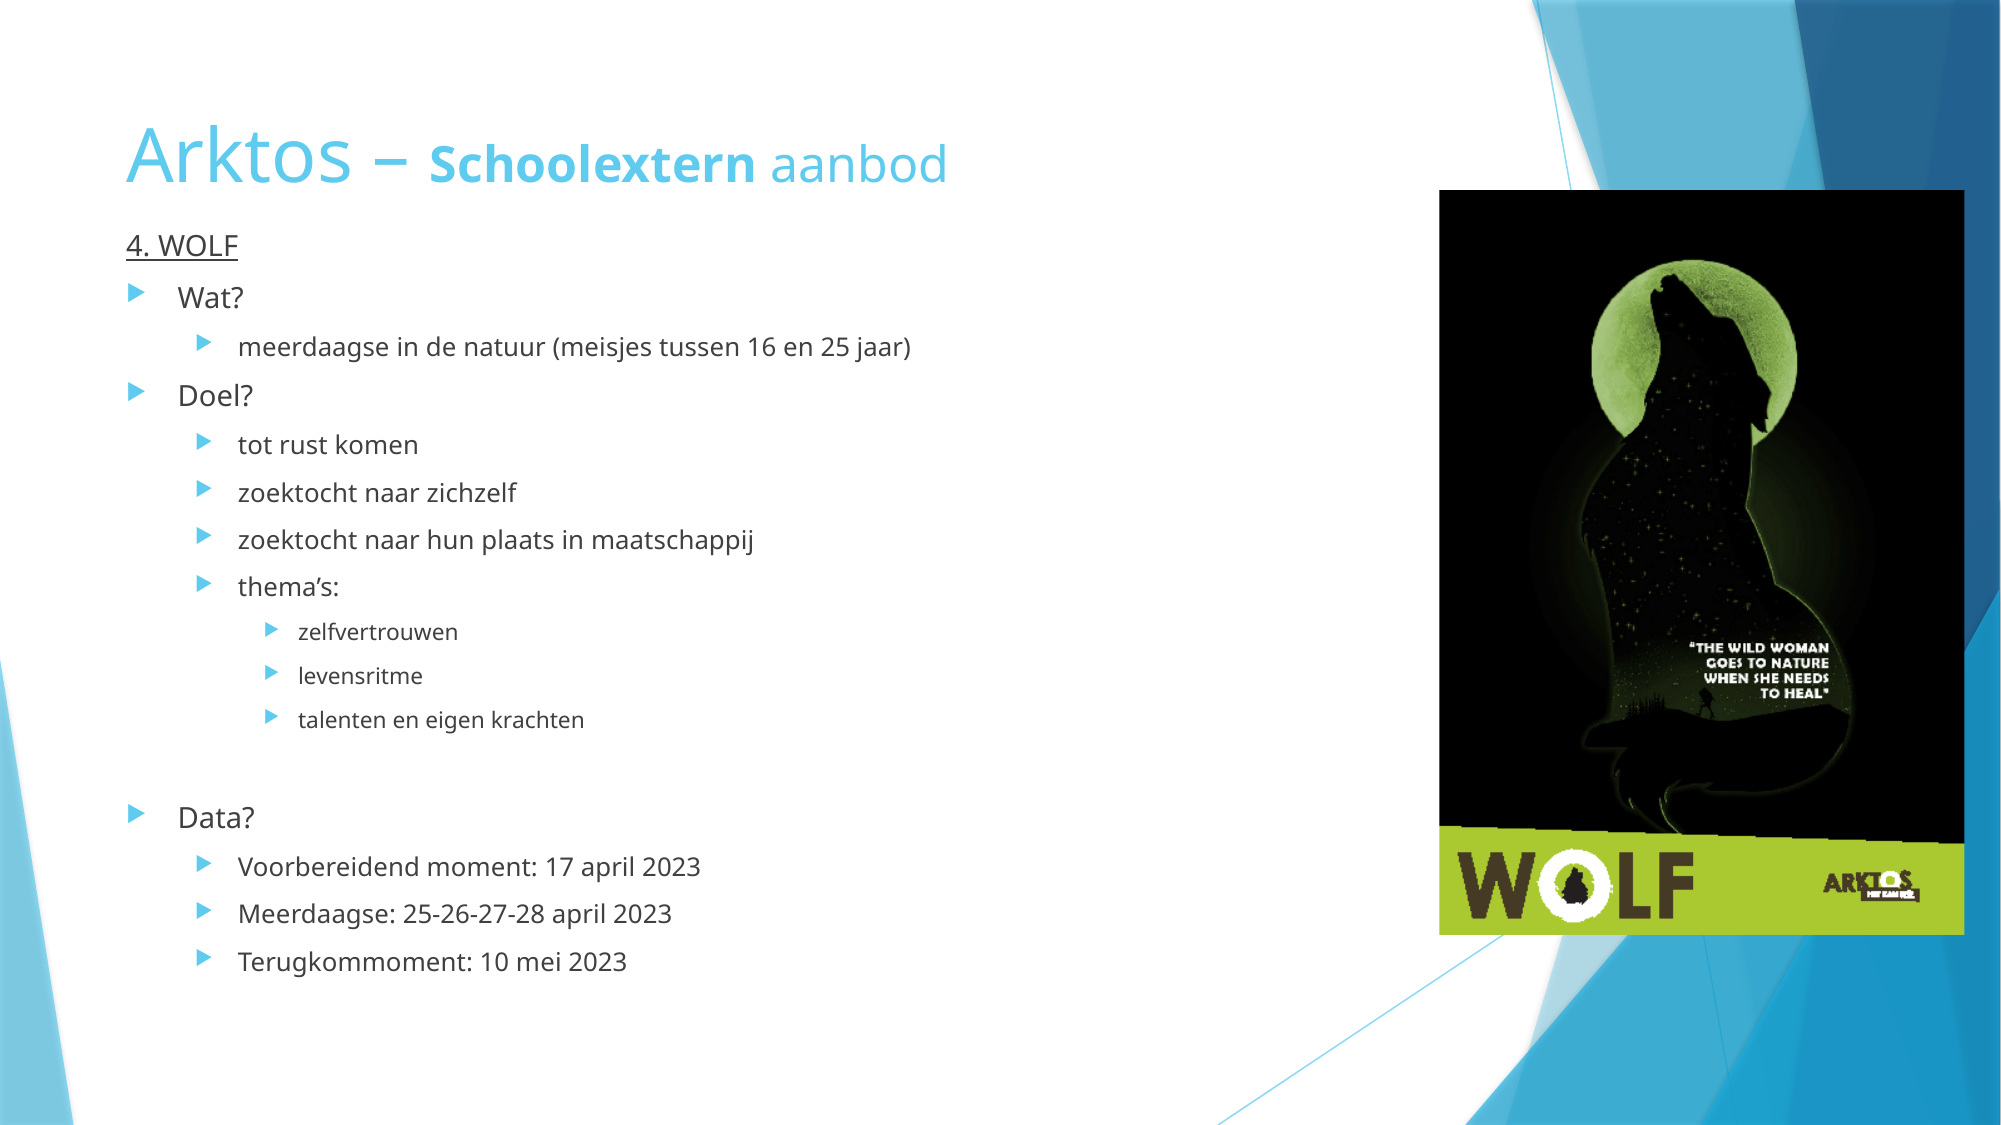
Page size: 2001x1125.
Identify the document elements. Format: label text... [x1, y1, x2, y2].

title Arktos – Schoolextern aanbod [111, 99, 1522, 220]
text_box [1438, 190, 1965, 935]
list 4. WOLF Wat? meerdaagse in de natuur (meisjes tussen 16 en 25 jaar) Doel? tot rust komen zoektocht naar zichzelf zoektocht naar hun plaats in maatschappij thema’s: zelfvertrouwen levensritme talenten en eigen krachten Data? Voorbereidend moment: 17 april 2023 Meerdaagse: 25-26-27-28 april 2023 Terugkommoment: 10 mei 2023 [111, 220, 1522, 991]
